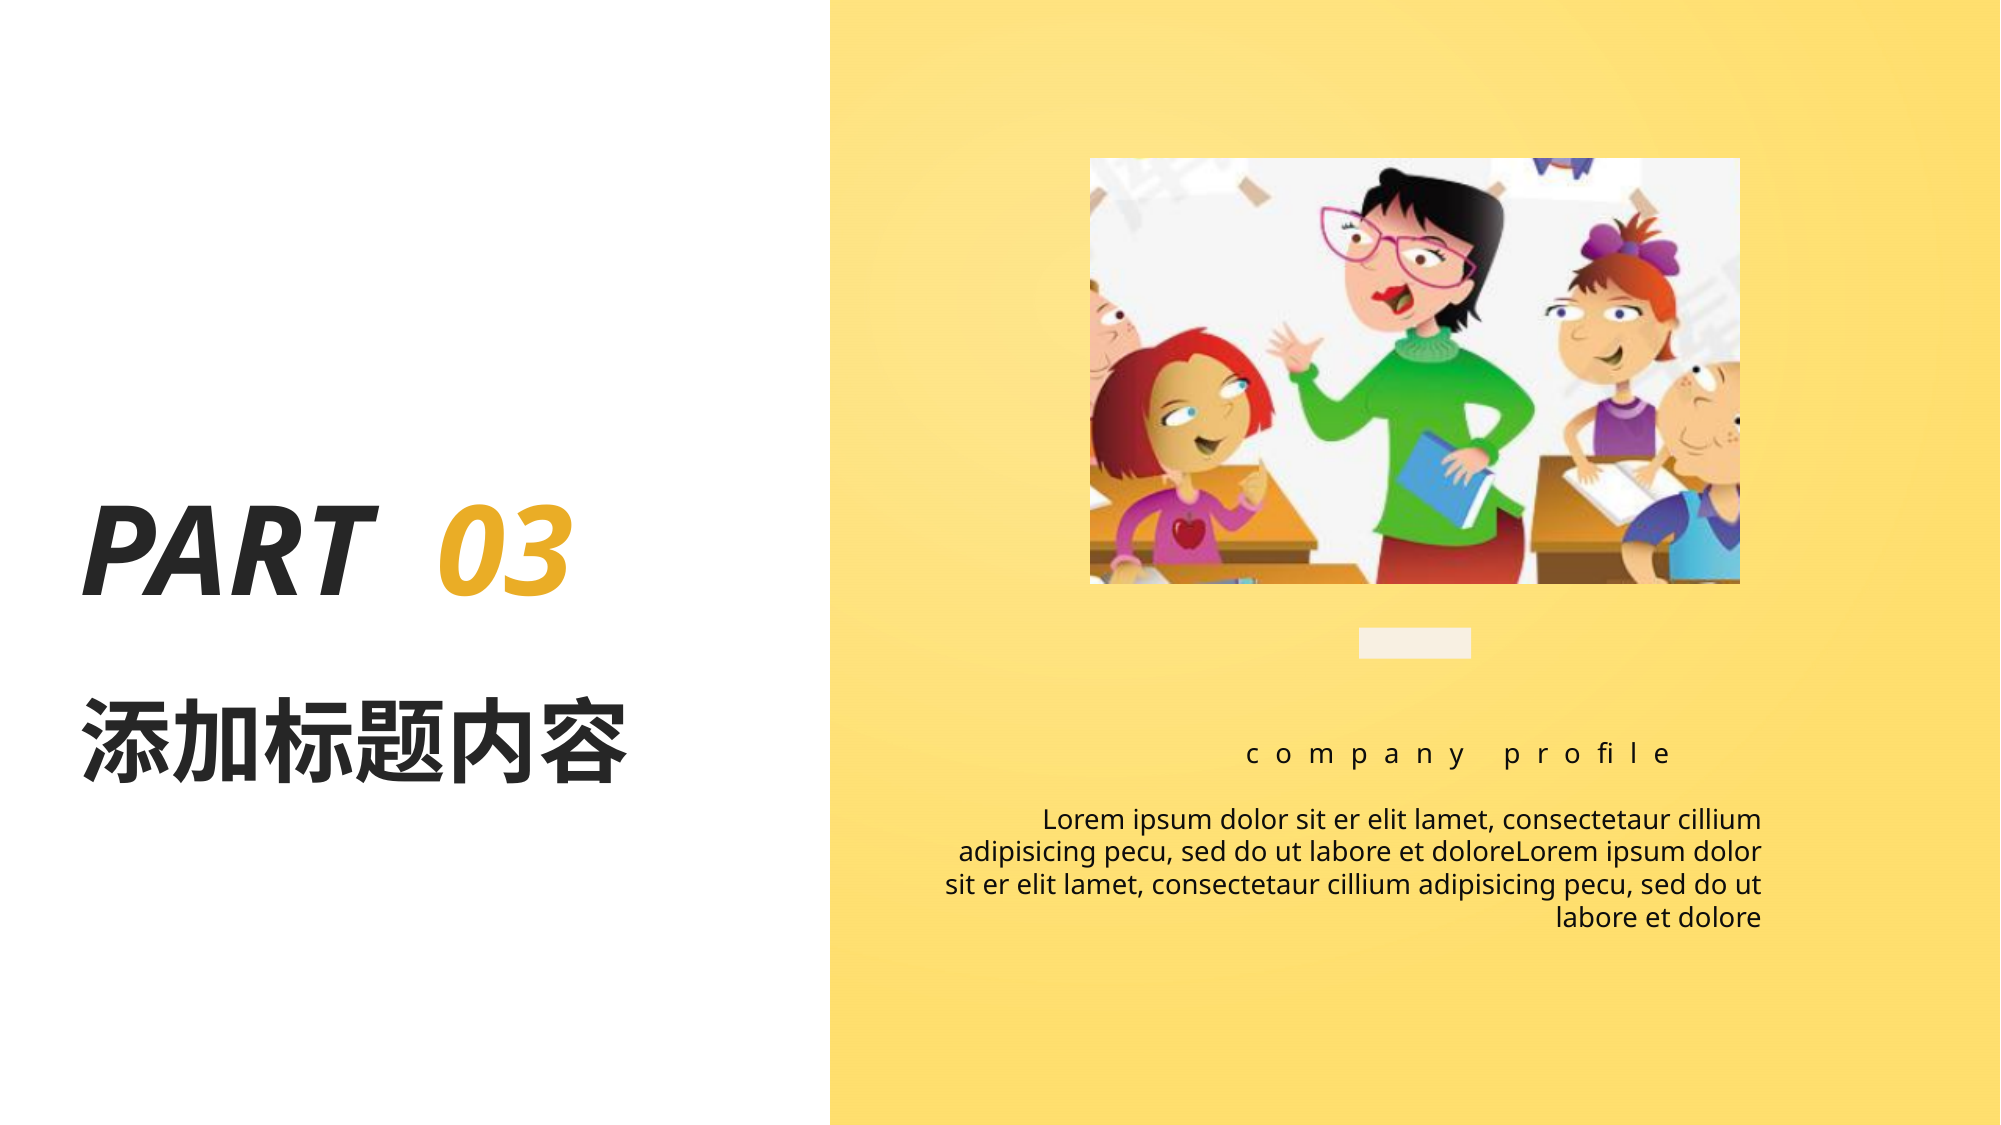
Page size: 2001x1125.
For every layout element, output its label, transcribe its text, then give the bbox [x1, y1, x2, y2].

text_box PART 03 [65, 388, 797, 629]
text_box 添加标题内容 [65, 629, 687, 802]
picture [830, 0, 2000, 1125]
